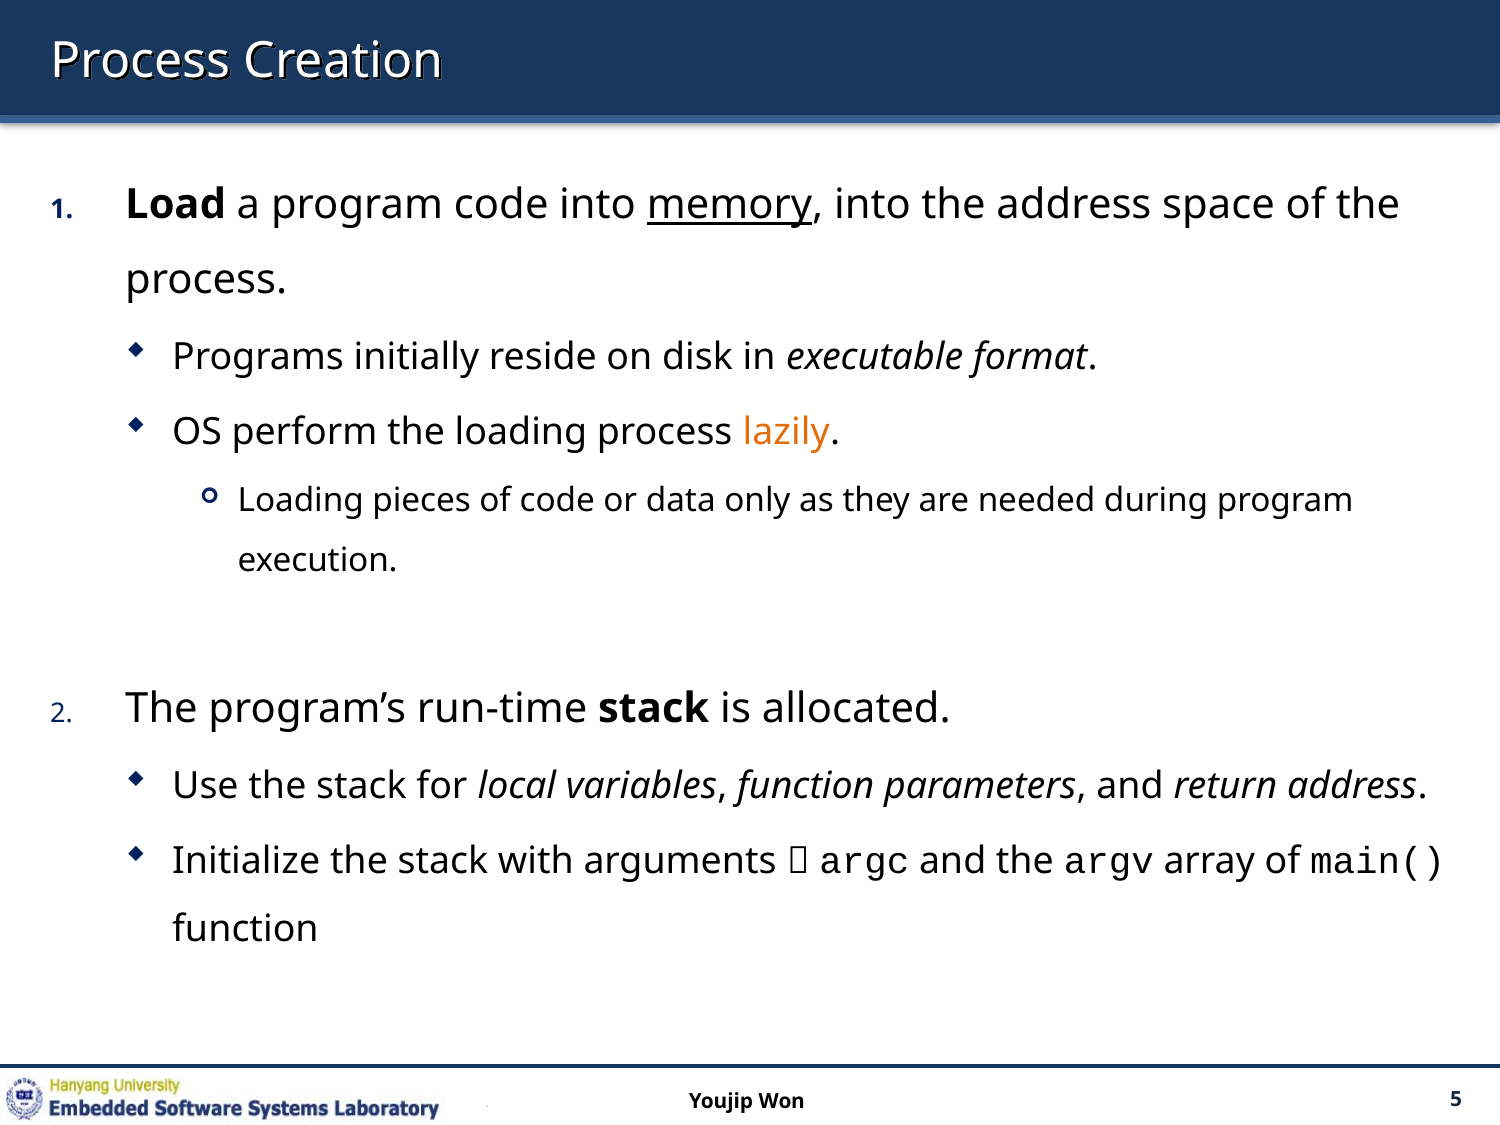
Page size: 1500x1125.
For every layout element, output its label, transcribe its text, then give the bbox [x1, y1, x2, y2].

title Process Creation [34, 8, 1477, 106]
footer Youjip Won [497, 1079, 997, 1117]
list Load a program code into memory, into the address space of the process. Programs initially reside on disk in executable format. OS perform the loading process lazily. Loading pieces of code or data only as they are needed during program execution. The program’s run-time stack is allocated. Use the stack for local variables, function parameters, and return address. Initialize the stack with arguments  argc and the argv array of main() function [34, 144, 1477, 1048]
slide_number 5 [1306, 1081, 1483, 1118]
picture [6, 1078, 488, 1122]
